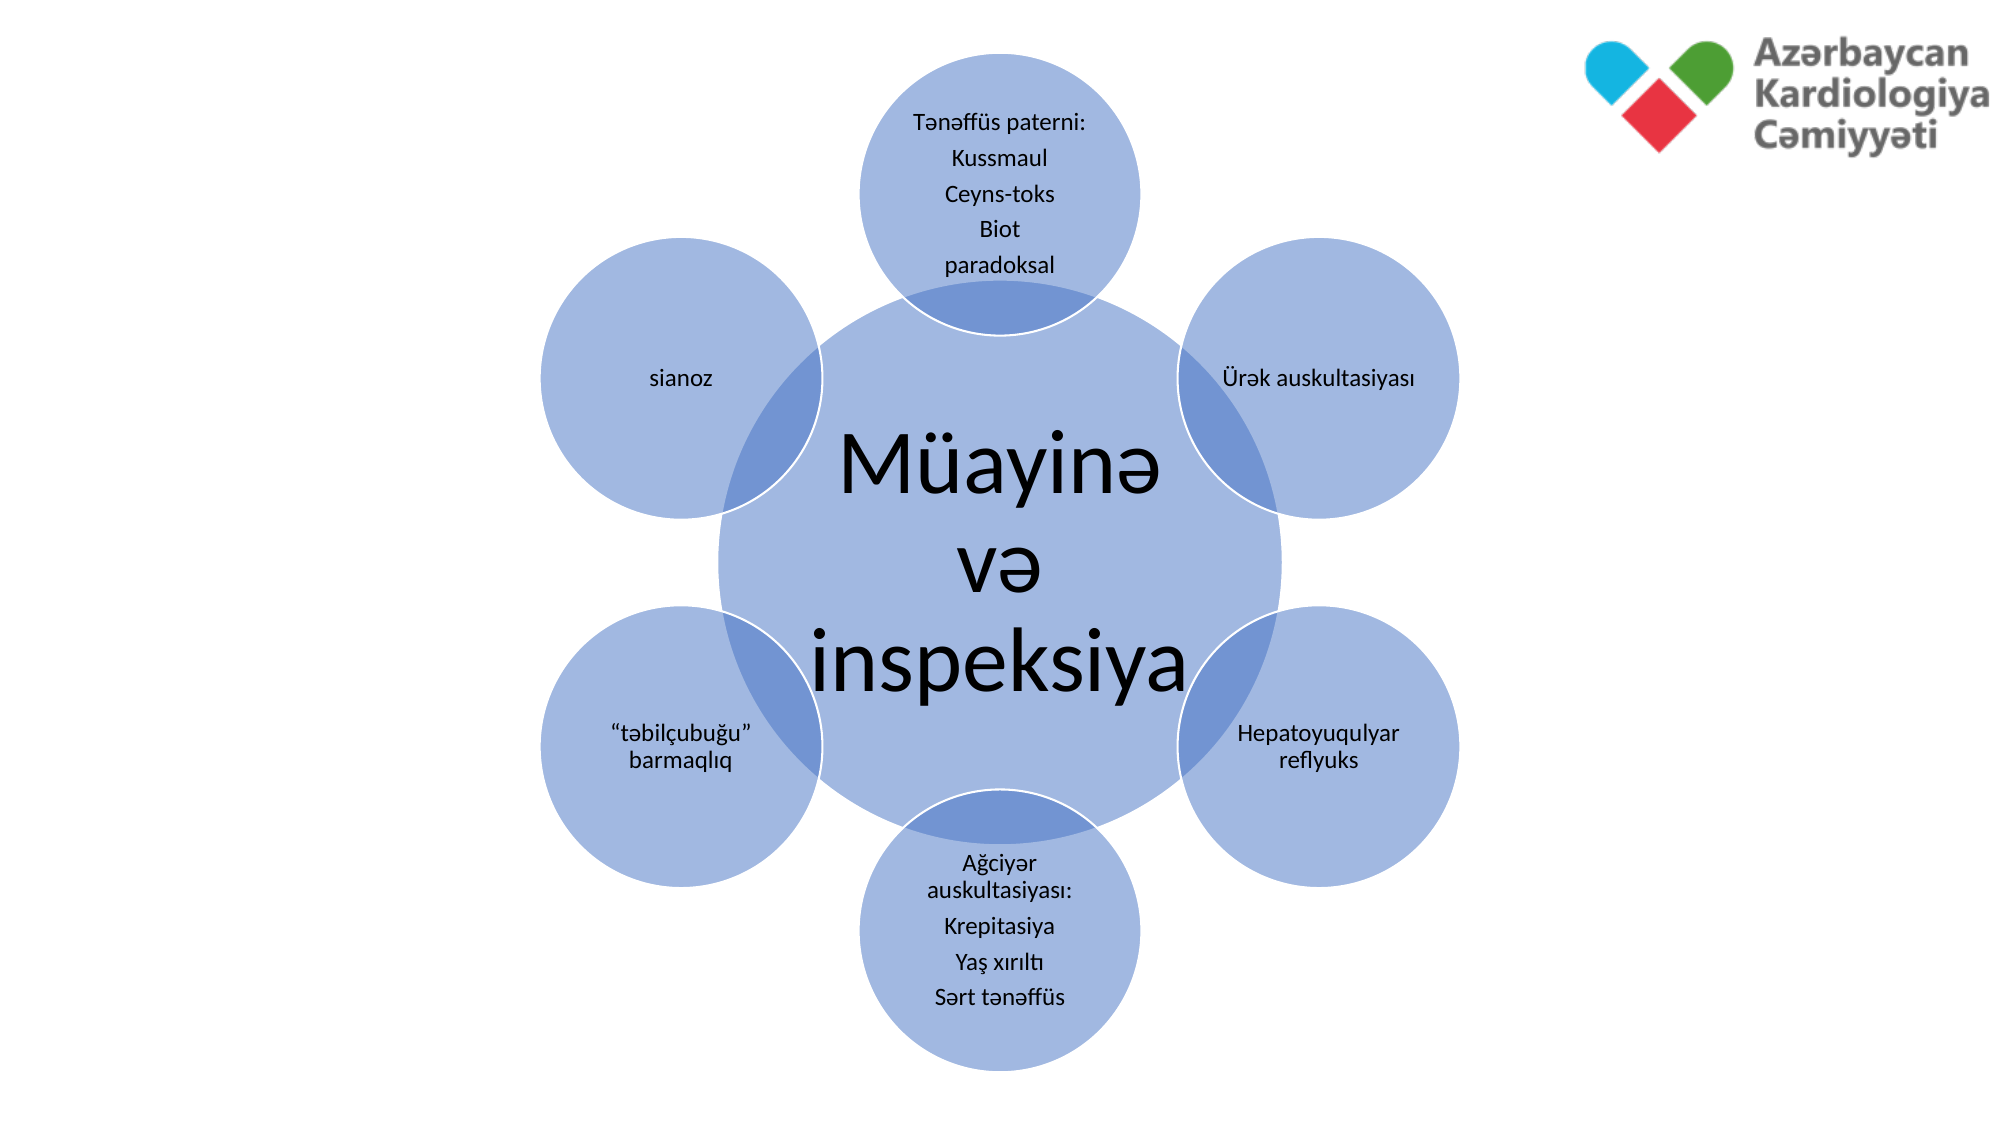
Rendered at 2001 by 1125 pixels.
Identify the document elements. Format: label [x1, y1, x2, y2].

picture [1574, 0, 2000, 197]
list [280, 52, 1720, 1073]
